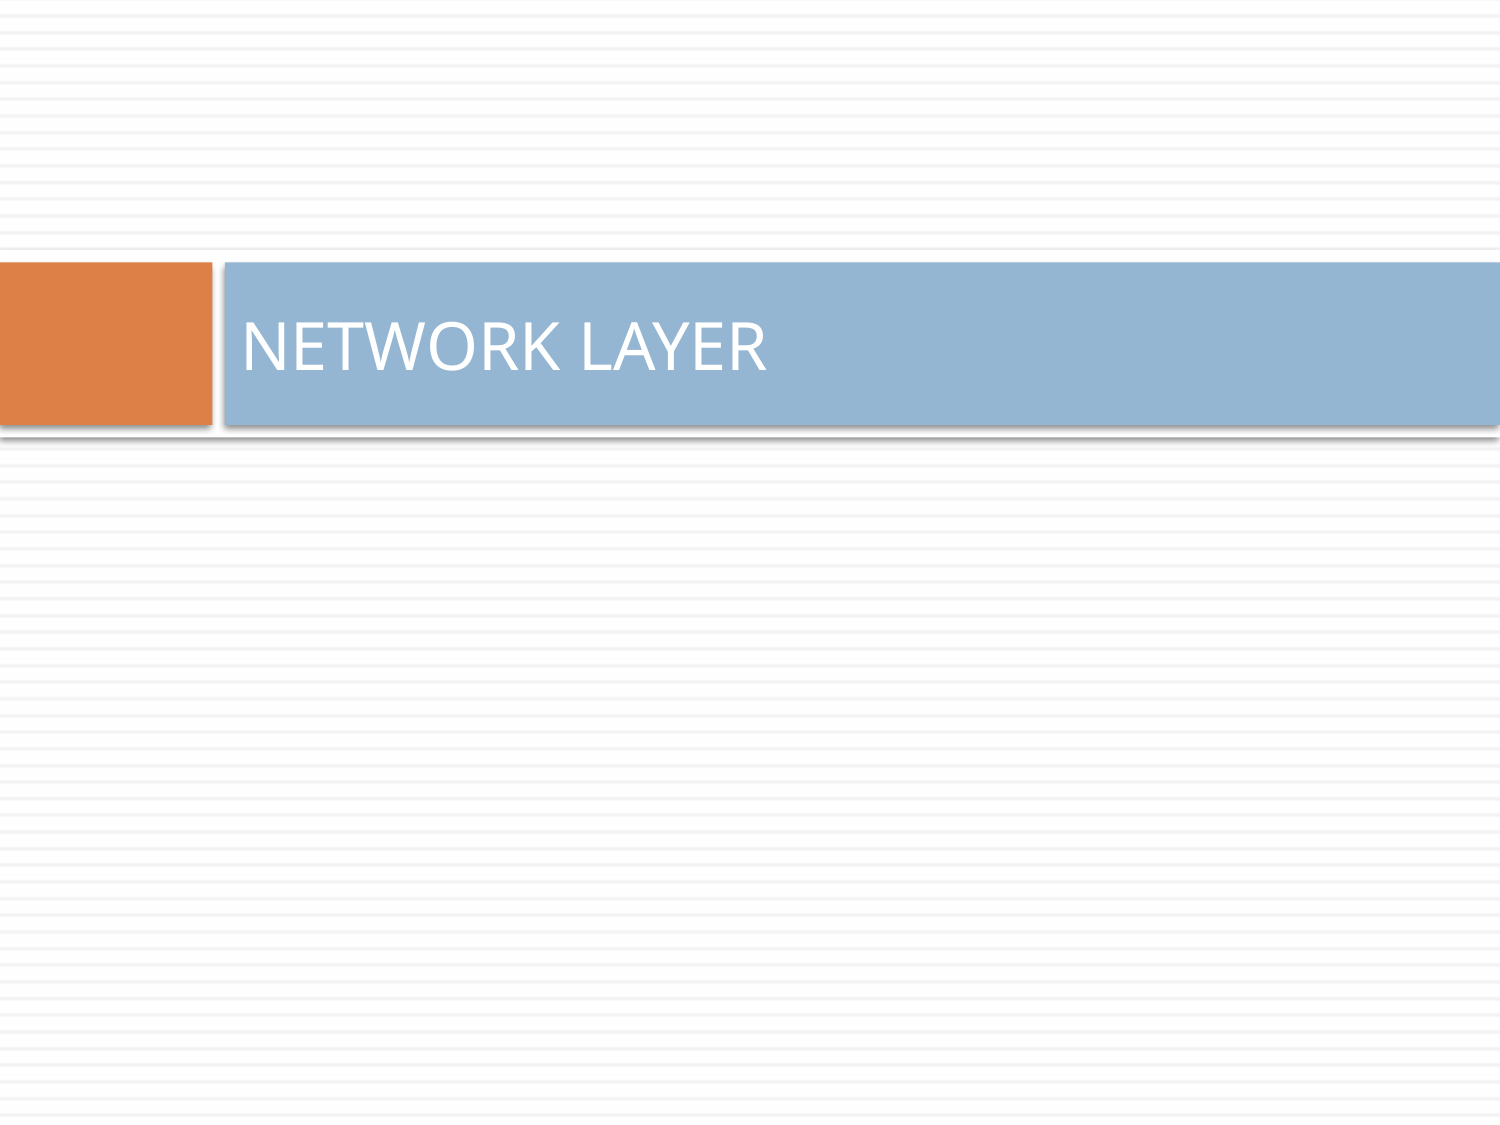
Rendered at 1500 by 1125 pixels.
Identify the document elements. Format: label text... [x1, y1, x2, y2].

title NETWORK LAYER [225, 262, 1475, 425]
